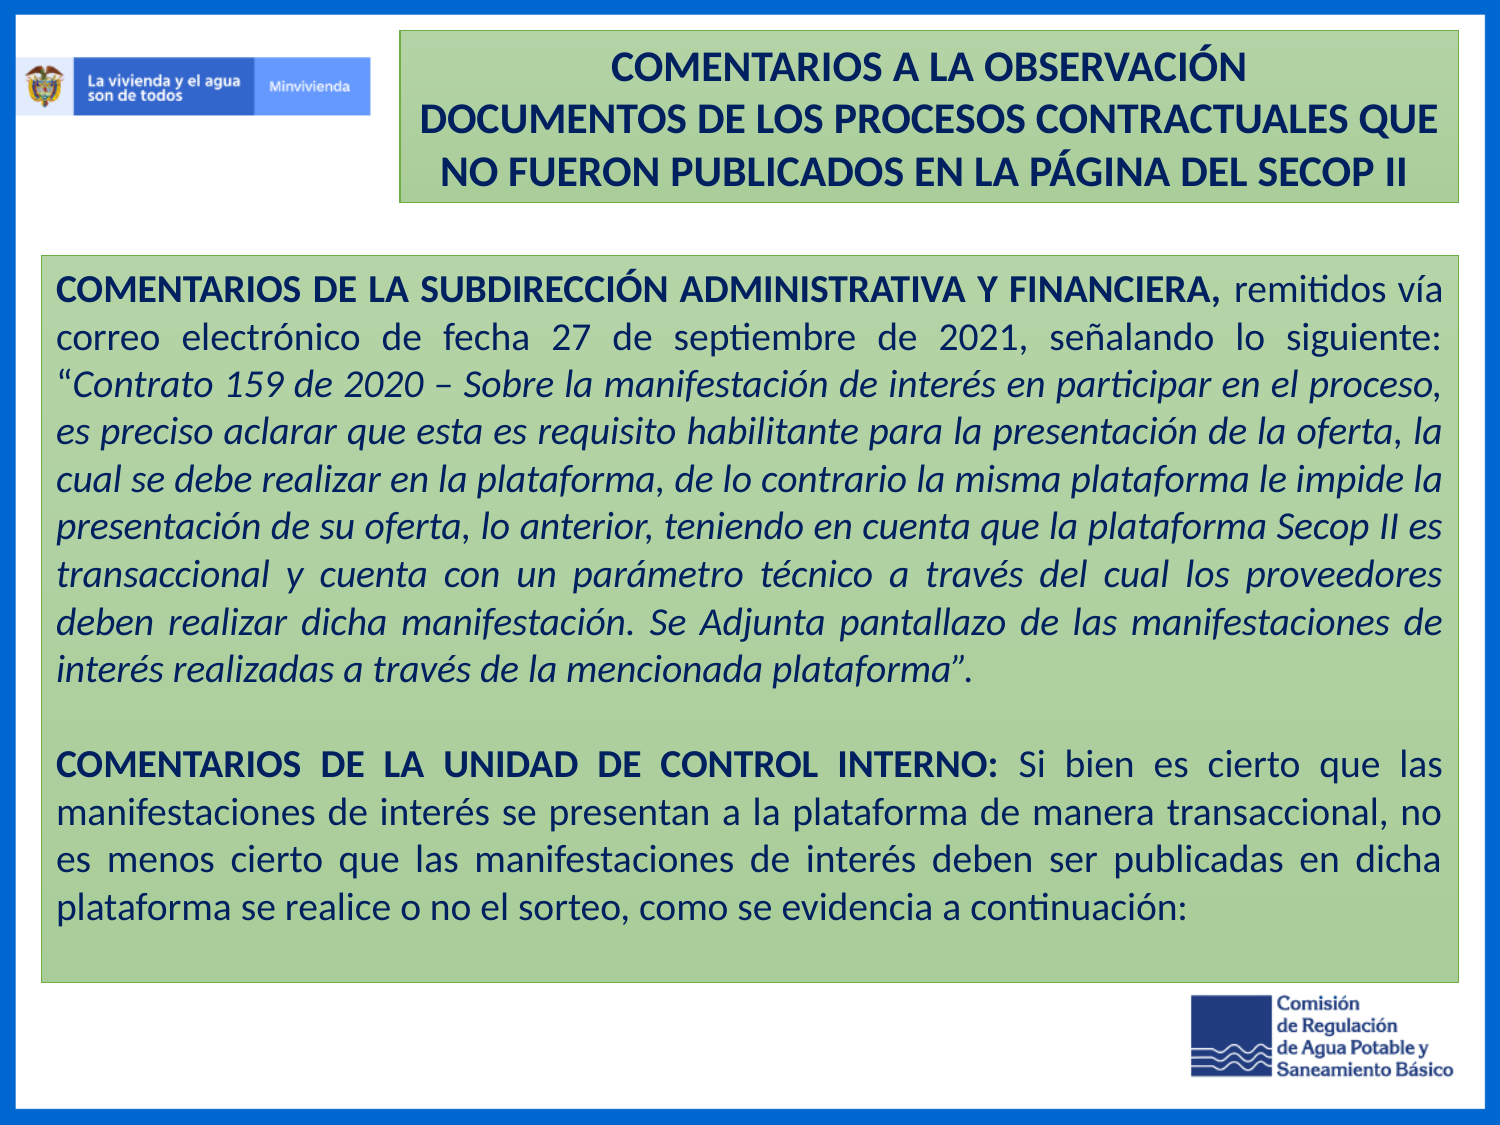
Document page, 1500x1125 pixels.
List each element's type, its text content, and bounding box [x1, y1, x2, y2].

picture [0, 0, 1500, 1125]
text_box COMENTARIOS DE LA SUBDIRECCIÓN ADMINISTRATIVA Y FINANCIERA, remitidos vía correo electrónico de fecha 27 de septiembre de 2021, señalando lo siguiente: “Contrato 159 de 2020 – Sobre la manifestación de interés en participar en el proceso, es preciso aclarar que esta es requisito habilitante para la presentación de la oferta, la cual se debe realizar en la plataforma, de lo contrario la misma plataforma le impide la presentación de su oferta, lo anterior, teniendo en cuenta que la plataforma Secop II es transaccional y cuenta con un parámetro técnico a través del cual los proveedores deben realizar dicha manifestación. Se Adjunta pantallazo de las manifestaciones de interés realizadas a través de la mencionada plataforma”. COMENTARIOS DE LA UNIDAD DE CONTROL INTERNO: Si bien es cierto que las manifestaciones de interés se presentan a la plataforma de manera transaccional, no es menos cierto que las manifestaciones de interés deben ser publicadas en dicha plataforma se realice o no el sorteo, como se evidencia a continuación: [41, 255, 1459, 983]
text_box COMENTARIOS A LA OBSERVACIÓN DOCUMENTOS DE LOS PROCESOS CONTRACTUALES QUE NO FUERON PUBLICADOS EN LA PÁGINA DEL SECOP II [399, 30, 1459, 203]
